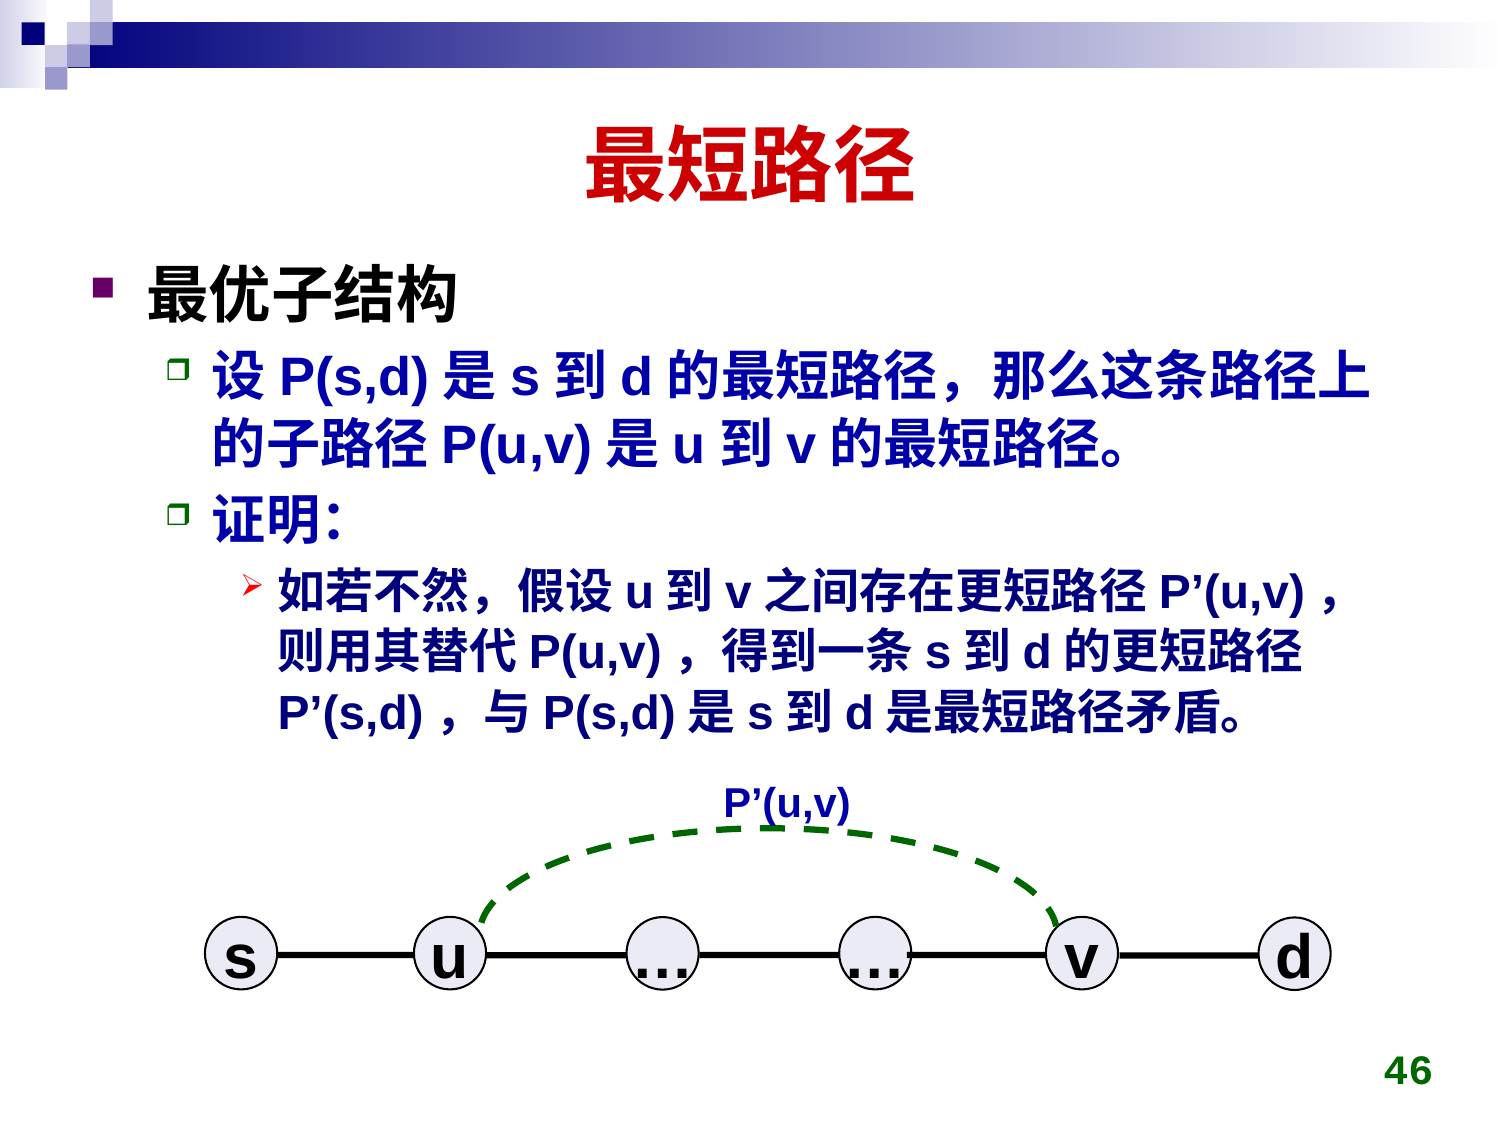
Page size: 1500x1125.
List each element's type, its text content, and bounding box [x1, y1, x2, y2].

list 最优子结构 设P(s,d)是s到d的最短路径，那么这条路径上的子路径P(u,v)是u到v的最短路径。 证明： 如若不然，假设u到v之间存在更短路径P’(u,v)，则用其替代P(u,v)，得到一条s到d的更短路径P’(s,d)，与P(s,d)是s到d是最短路径矛盾。 [75, 243, 1425, 1024]
text_box P’(u,v) [708, 768, 866, 834]
text_box [484, 829, 1053, 915]
title 最短路径 [75, 75, 1425, 243]
slide_number 46 [1098, 1025, 1449, 1100]
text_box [204, 916, 1331, 991]
